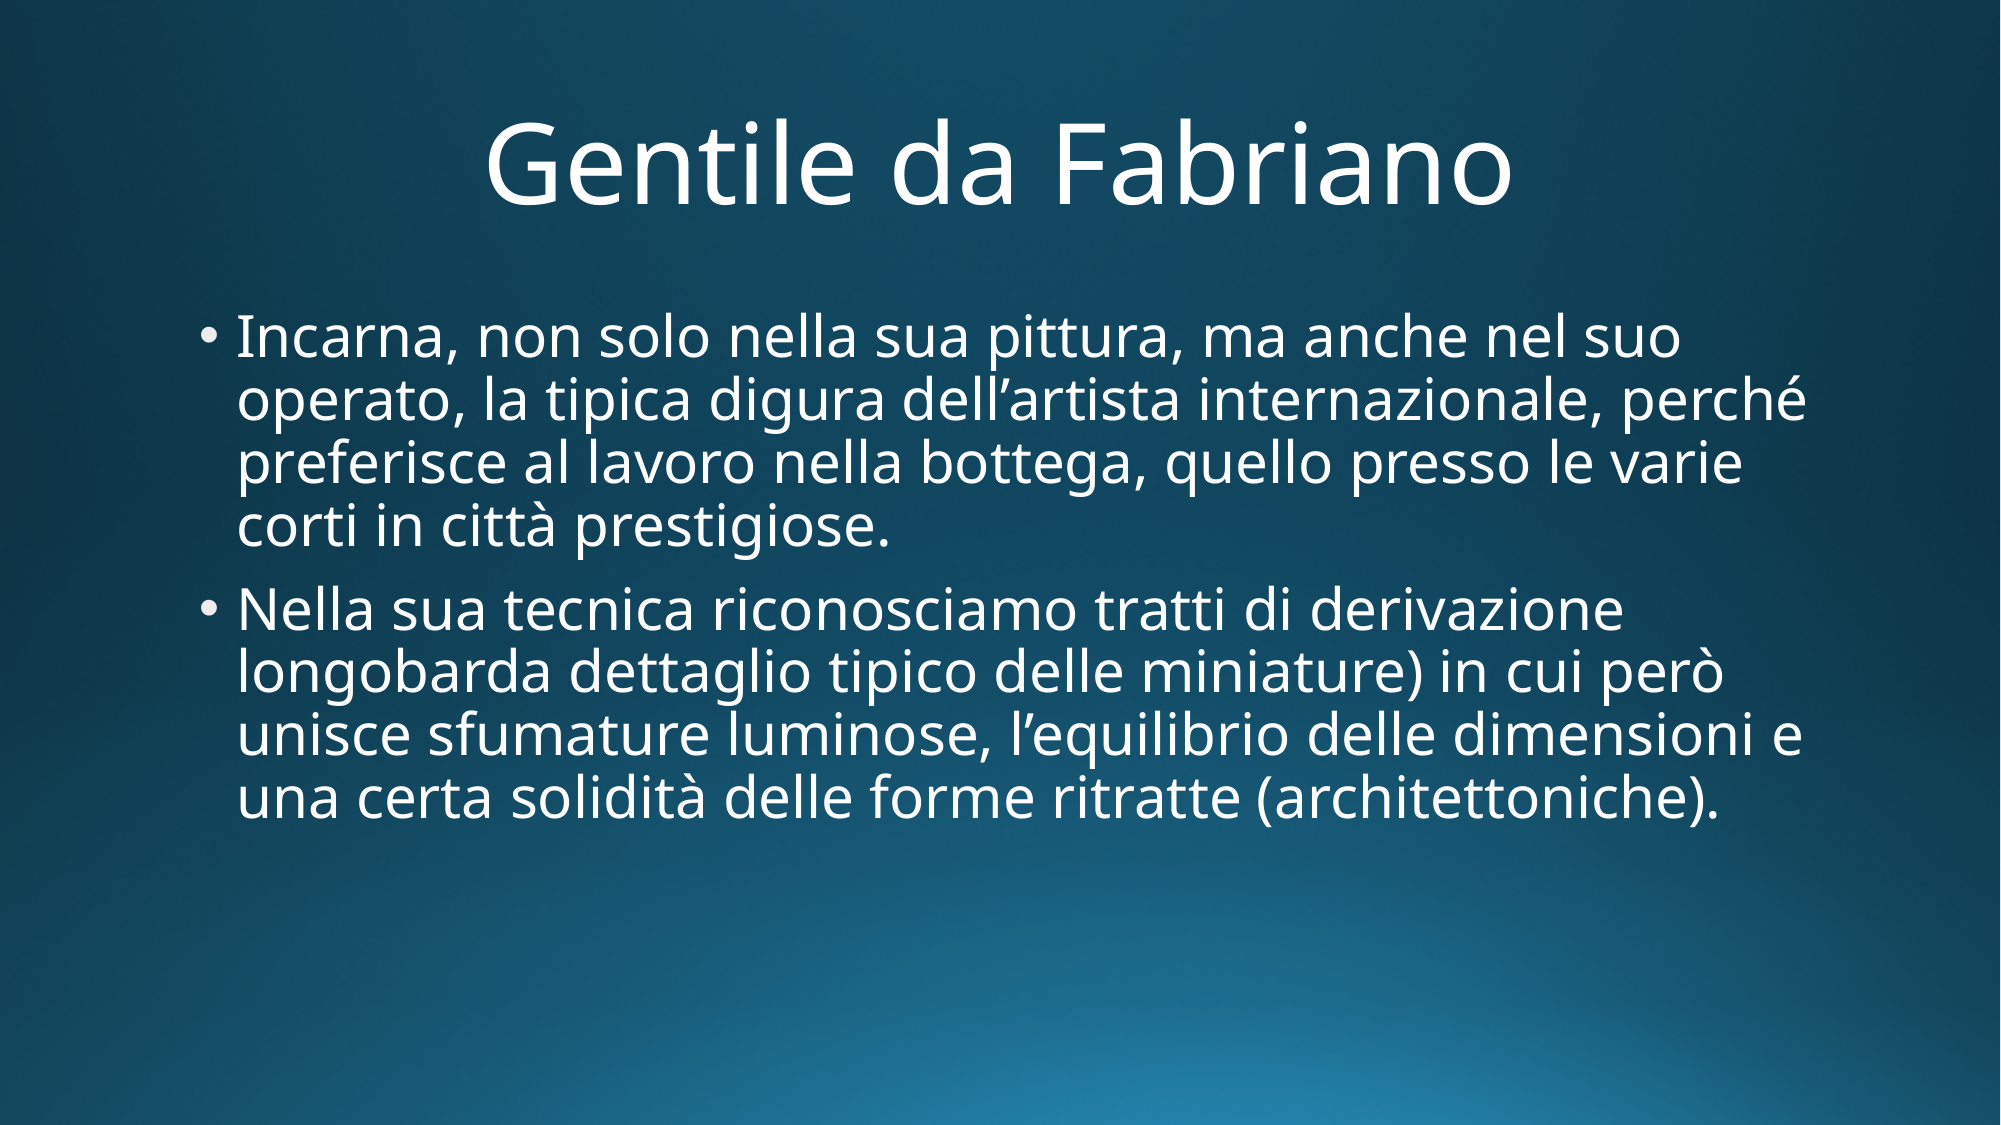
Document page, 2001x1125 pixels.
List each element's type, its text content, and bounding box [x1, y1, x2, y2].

picture [0, 0, 2001, 1125]
list Incarna, non solo nella sua pittura, ma anche nel suo operato, la tipica digura dell’artista internazionale, perché preferisce al lavoro nella bottega, quello presso le varie corti in città prestigiose. Nella sua tecnica riconosciamo tratti di derivazione longobarda dettaglio tipico delle miniature) in cui però unisce sfumature luminose, l’equilibrio delle dimensioni e una certa solidità delle forme ritratte (architettoniche). [183, 299, 1863, 819]
title Gentile da Fabriano [137, 59, 1863, 278]
